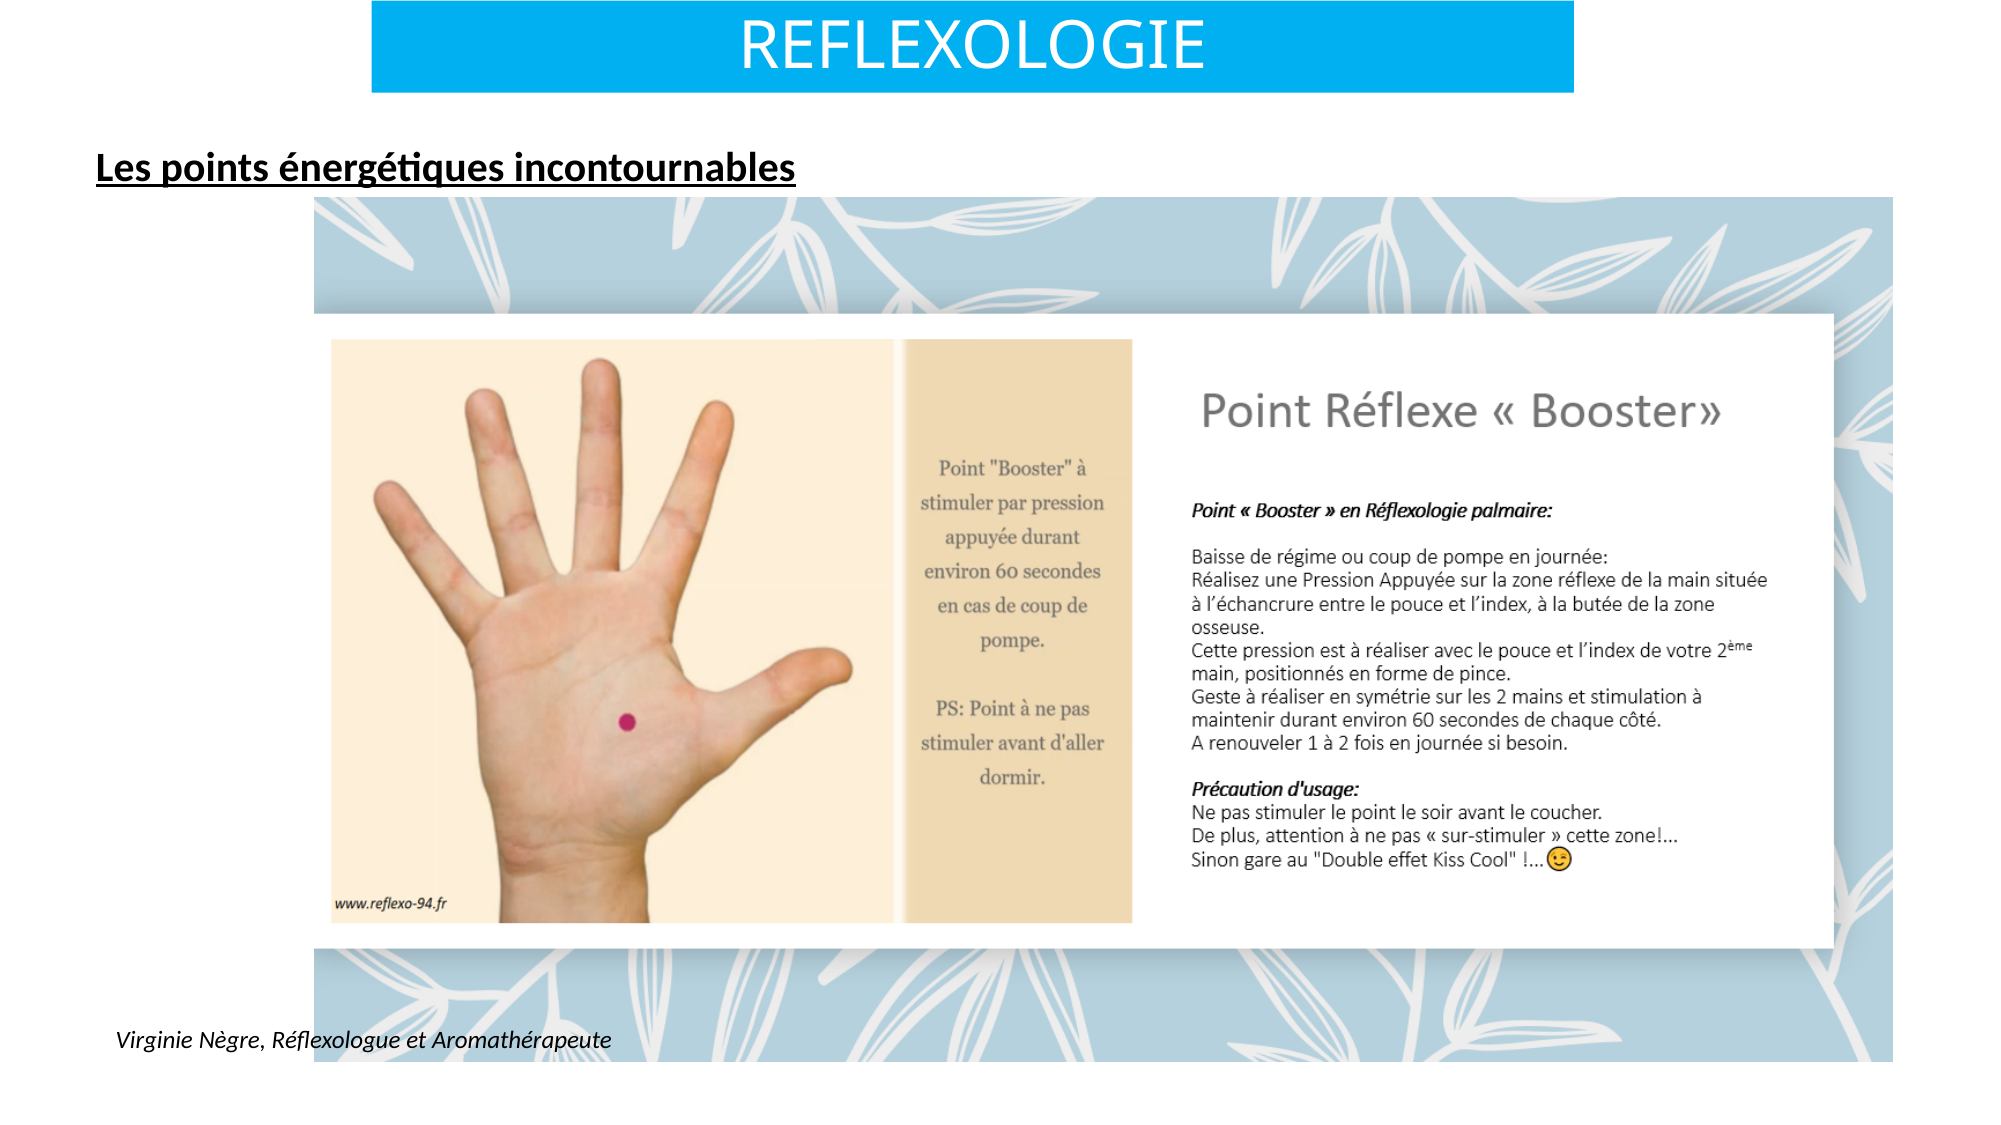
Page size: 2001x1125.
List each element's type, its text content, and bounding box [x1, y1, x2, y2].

text_box Virginie Nègre, Réflexologue et Aromathérapeute [100, 1016, 314, 1062]
text_box Les points énergétiques incontournables [80, 132, 980, 198]
title REFLEXOLOGIE [371, 0, 1574, 93]
picture [314, 197, 1893, 1063]
